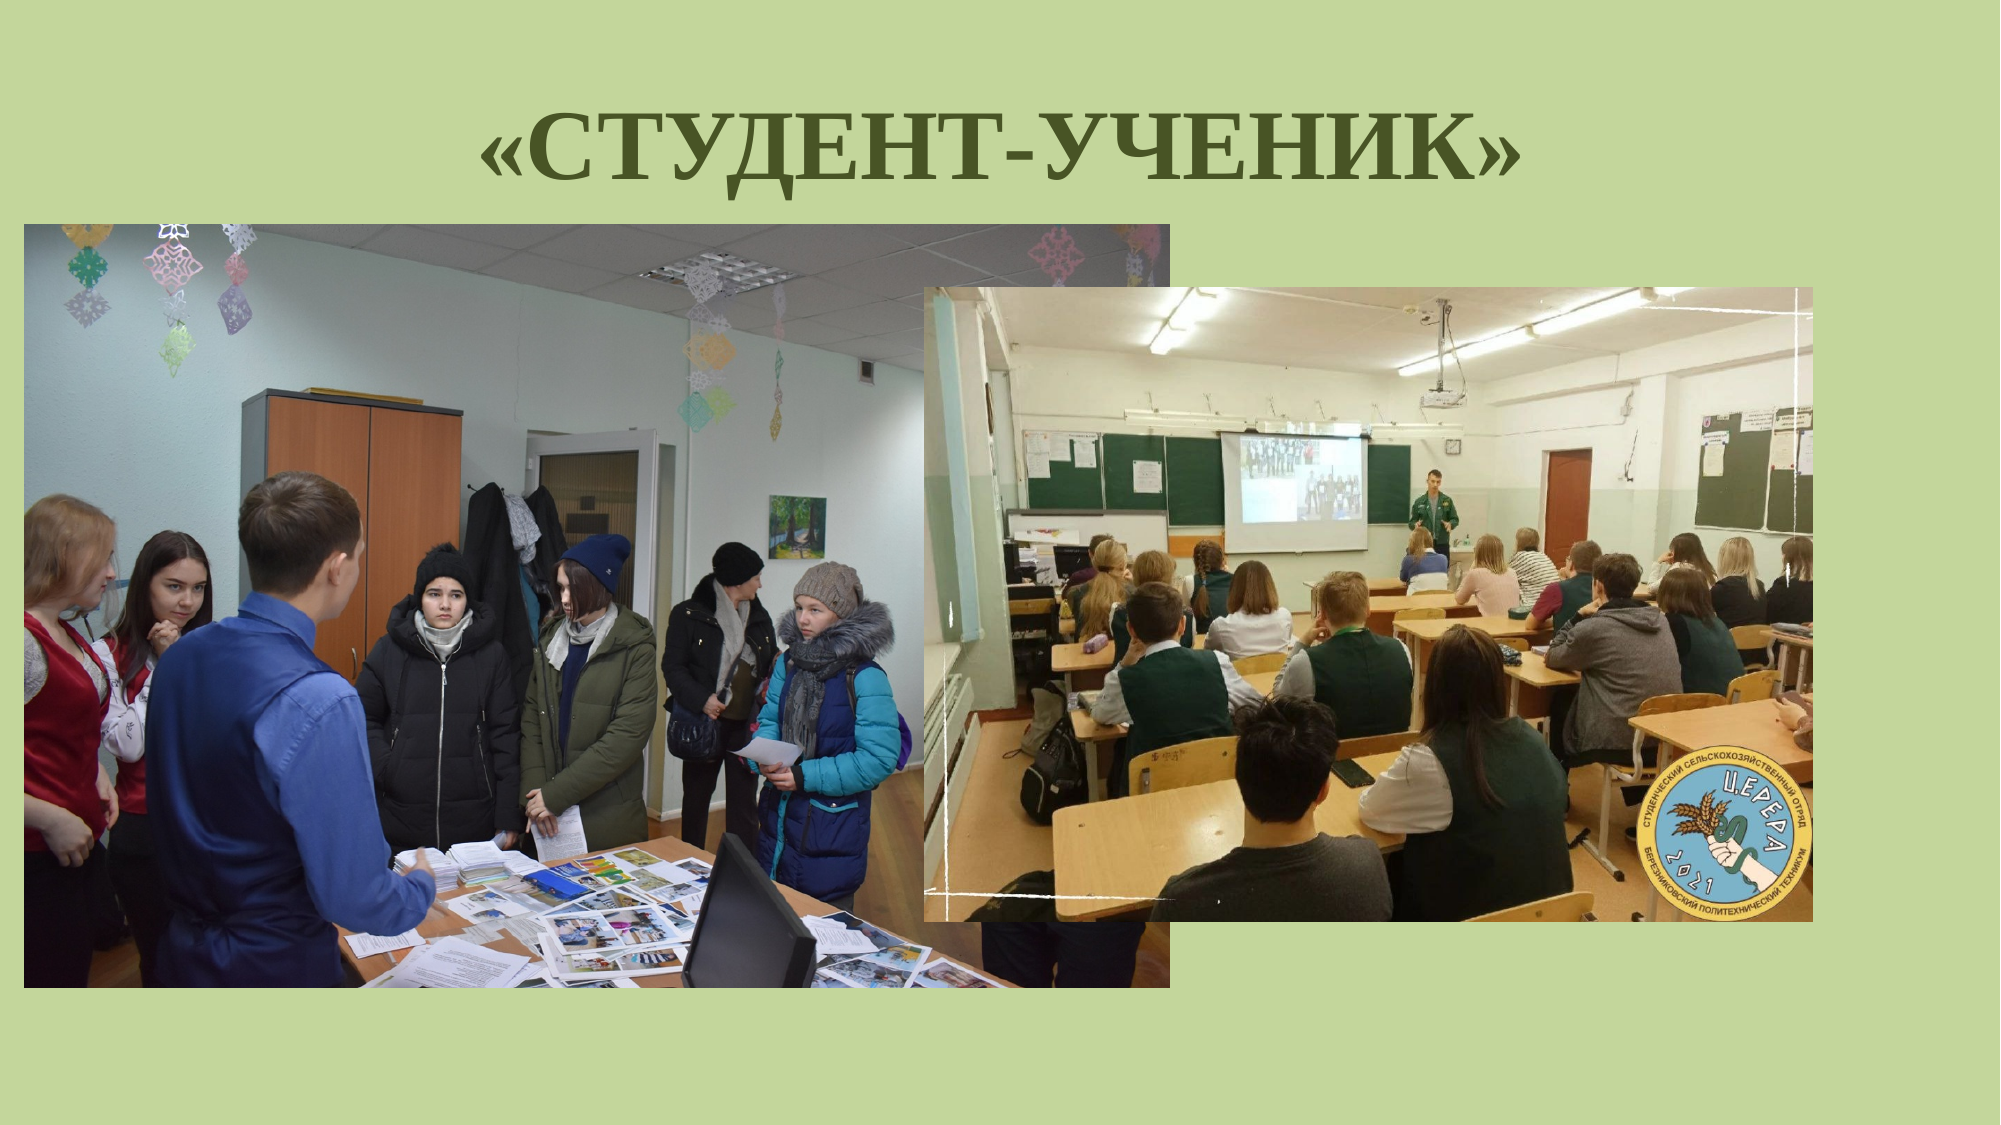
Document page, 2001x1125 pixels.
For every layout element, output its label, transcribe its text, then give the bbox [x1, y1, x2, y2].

title «СТУДЕНТ-УЧЕНИК» [99, 43, 1900, 234]
picture [24, 224, 1813, 988]
